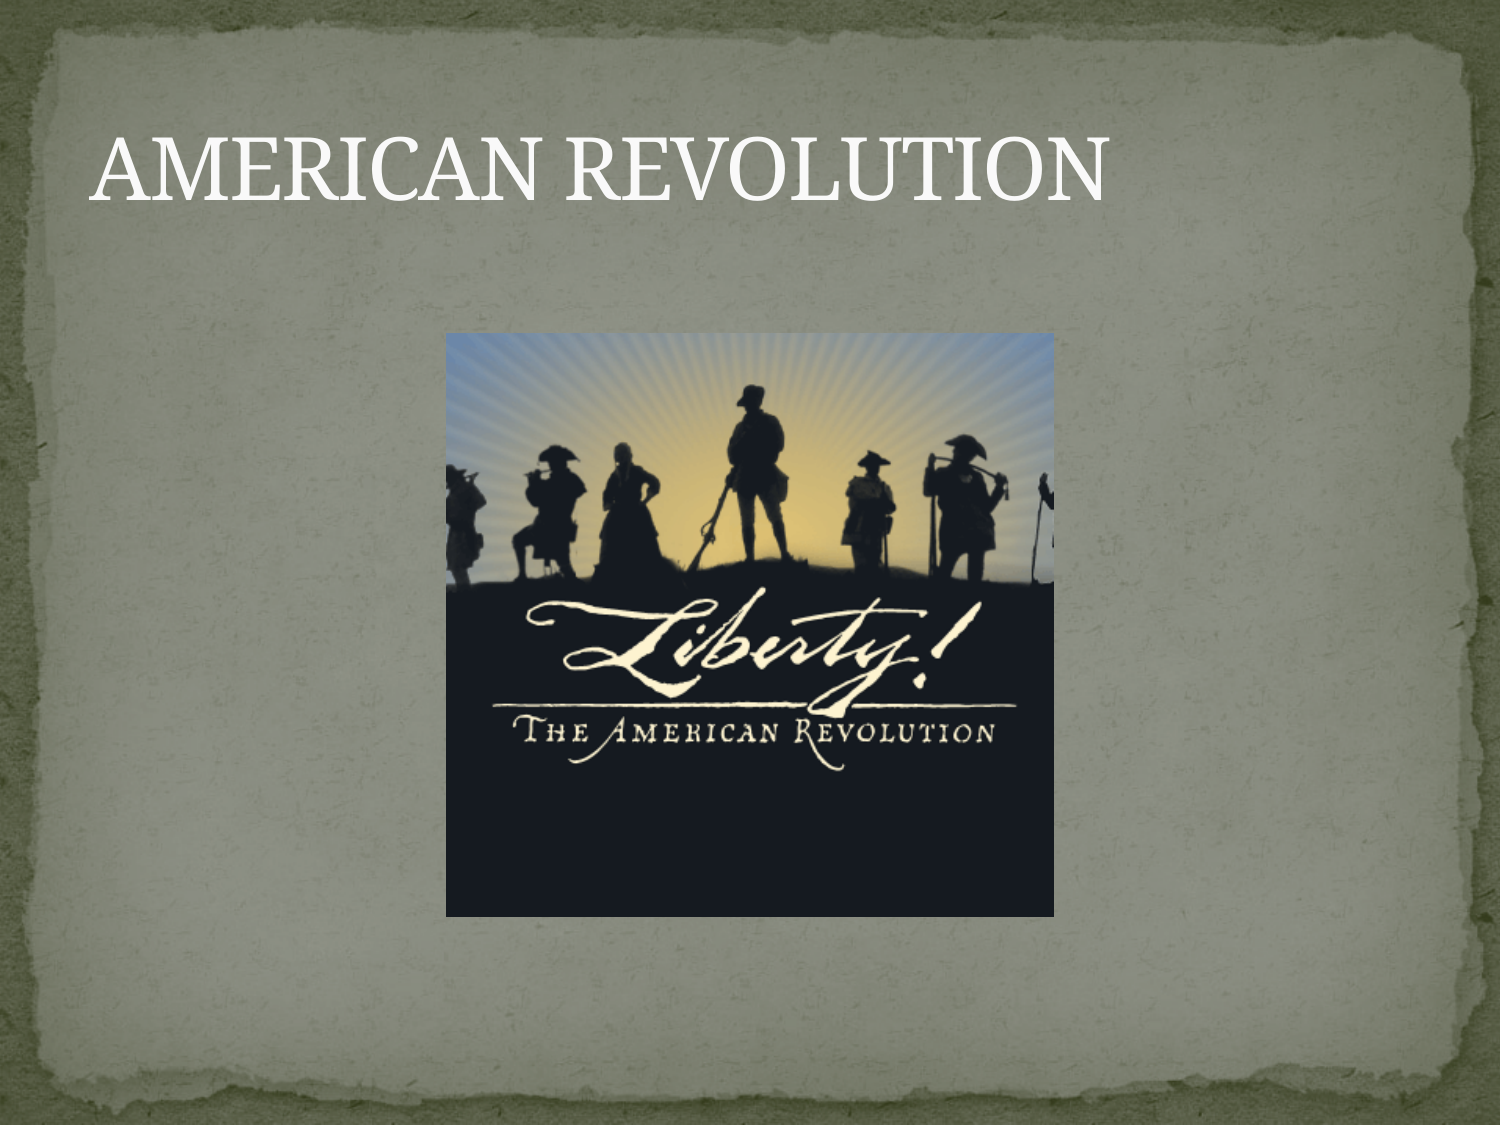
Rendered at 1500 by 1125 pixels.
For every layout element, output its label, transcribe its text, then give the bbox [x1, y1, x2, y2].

title AMERICAN REVOLUTION [74, 24, 1425, 225]
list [449, 336, 1053, 916]
